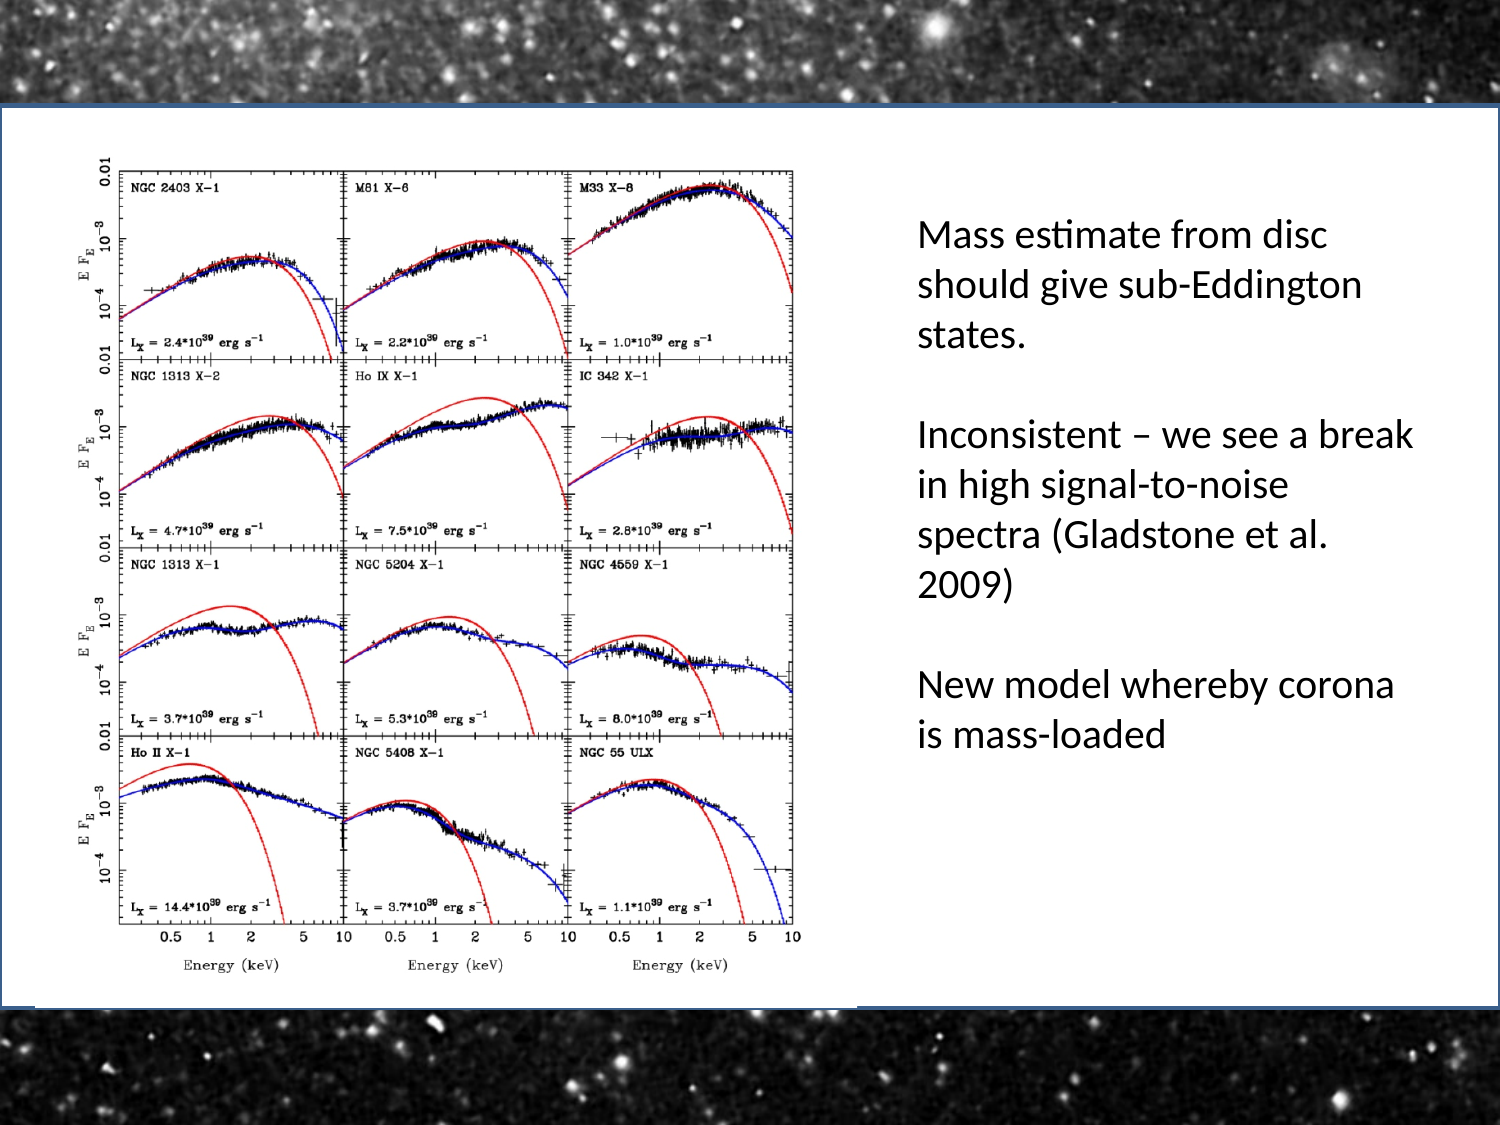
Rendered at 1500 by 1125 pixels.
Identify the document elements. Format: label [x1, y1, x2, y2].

text_box [0, 0, 1500, 1125]
list [10, 161, 882, 984]
